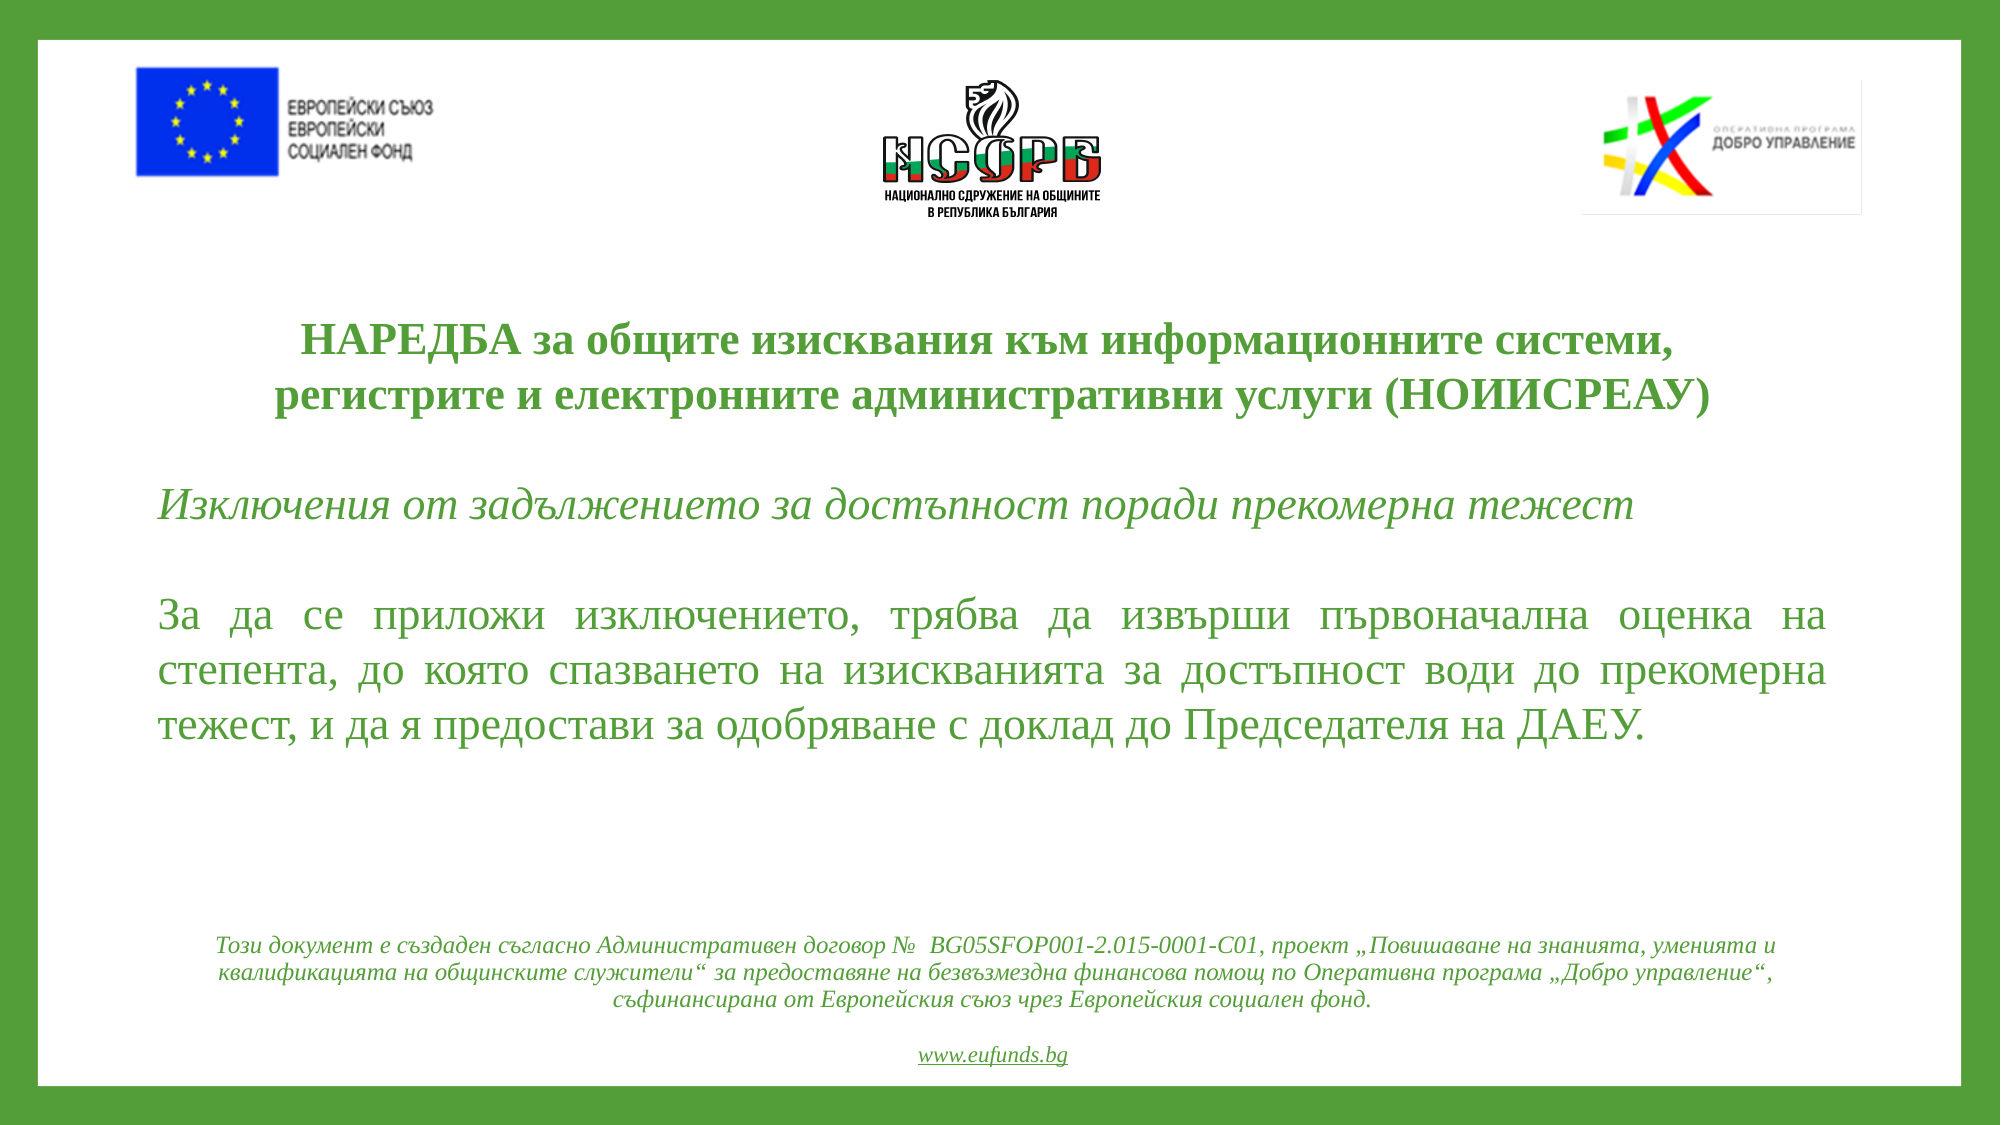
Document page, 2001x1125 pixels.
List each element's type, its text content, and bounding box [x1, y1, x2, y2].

list НАРЕДБА за общите изисквания към информационните системи, регистрите и електронните административни услуги (НОИИСРЕАУ) Изключения от задължението за достъпност поради прекомерна тежест За да се приложи изключението, трябва да извърши първоначална оценка на степента, до която спазването на изискванията за достъпност води до прекомерна тежест, и да я предостави за одобряване с доклад до Председателя на ДАЕУ. [135, 301, 1844, 921]
picture [883, 79, 1101, 217]
text_box Този документ е създаден съгласно Административен договор № BG05SFOP001-2.015-0001-C01, проект „Повишаване на знанията, уменията и квалификацията на общинските служители“ за предоставяне на безвъзмездна финансова помощ по Оперативна програма „Добро управление“, съфинансирана от Европейския съюз чрез Европейския социален фонд. www.eufunds.bg [121, 924, 1863, 1125]
picture [121, 54, 463, 192]
picture [1582, 79, 1863, 217]
